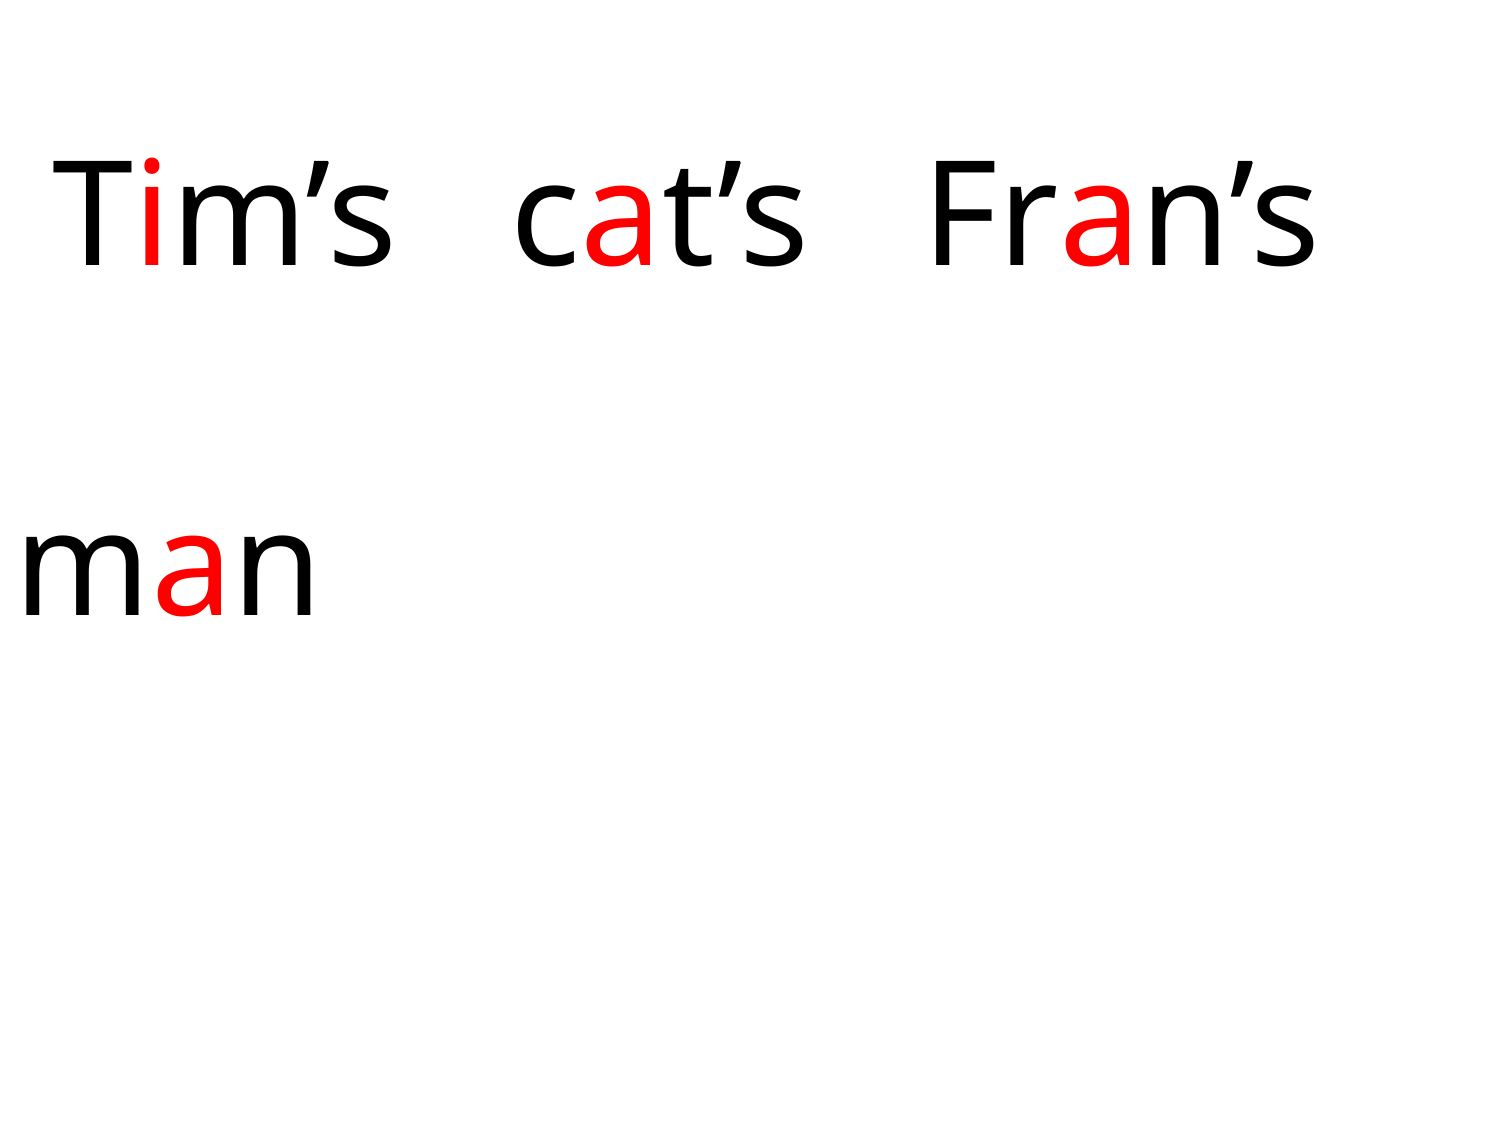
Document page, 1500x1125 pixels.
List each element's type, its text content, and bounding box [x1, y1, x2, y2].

text_box Tim’s cat’s Fran’s man [0, 112, 1500, 652]
